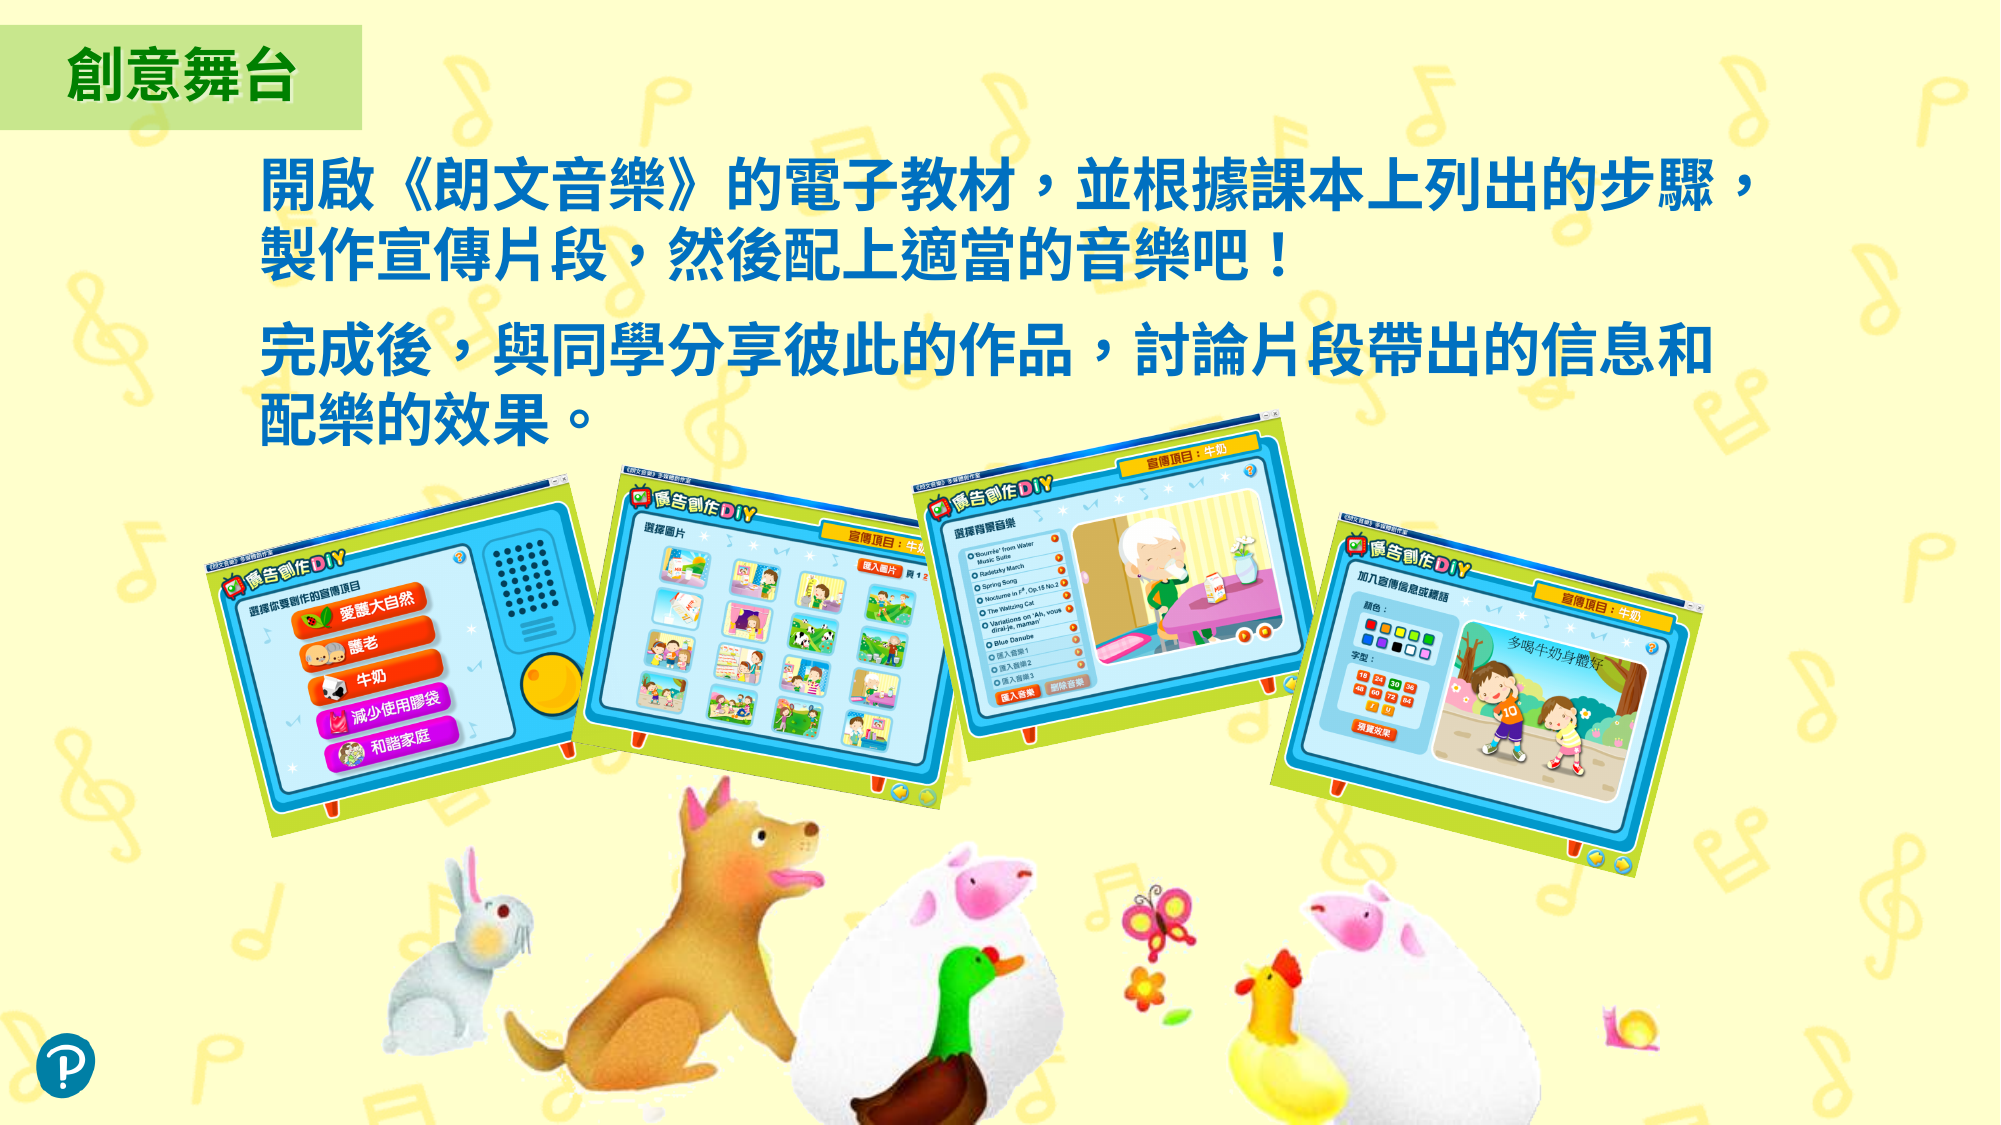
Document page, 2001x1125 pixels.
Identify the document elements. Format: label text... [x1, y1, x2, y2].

picture [0, 0, 2001, 1125]
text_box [0, 24, 363, 131]
text_box 開啟《朗文音樂》的電子教材，並根據課本上列出的步驟，製作宣傳片段，然後配上適當的音樂吧！ 完成後，與同學分享彼此的作品，討論片段帶出的信息和 配樂的效果。 [244, 140, 1797, 461]
